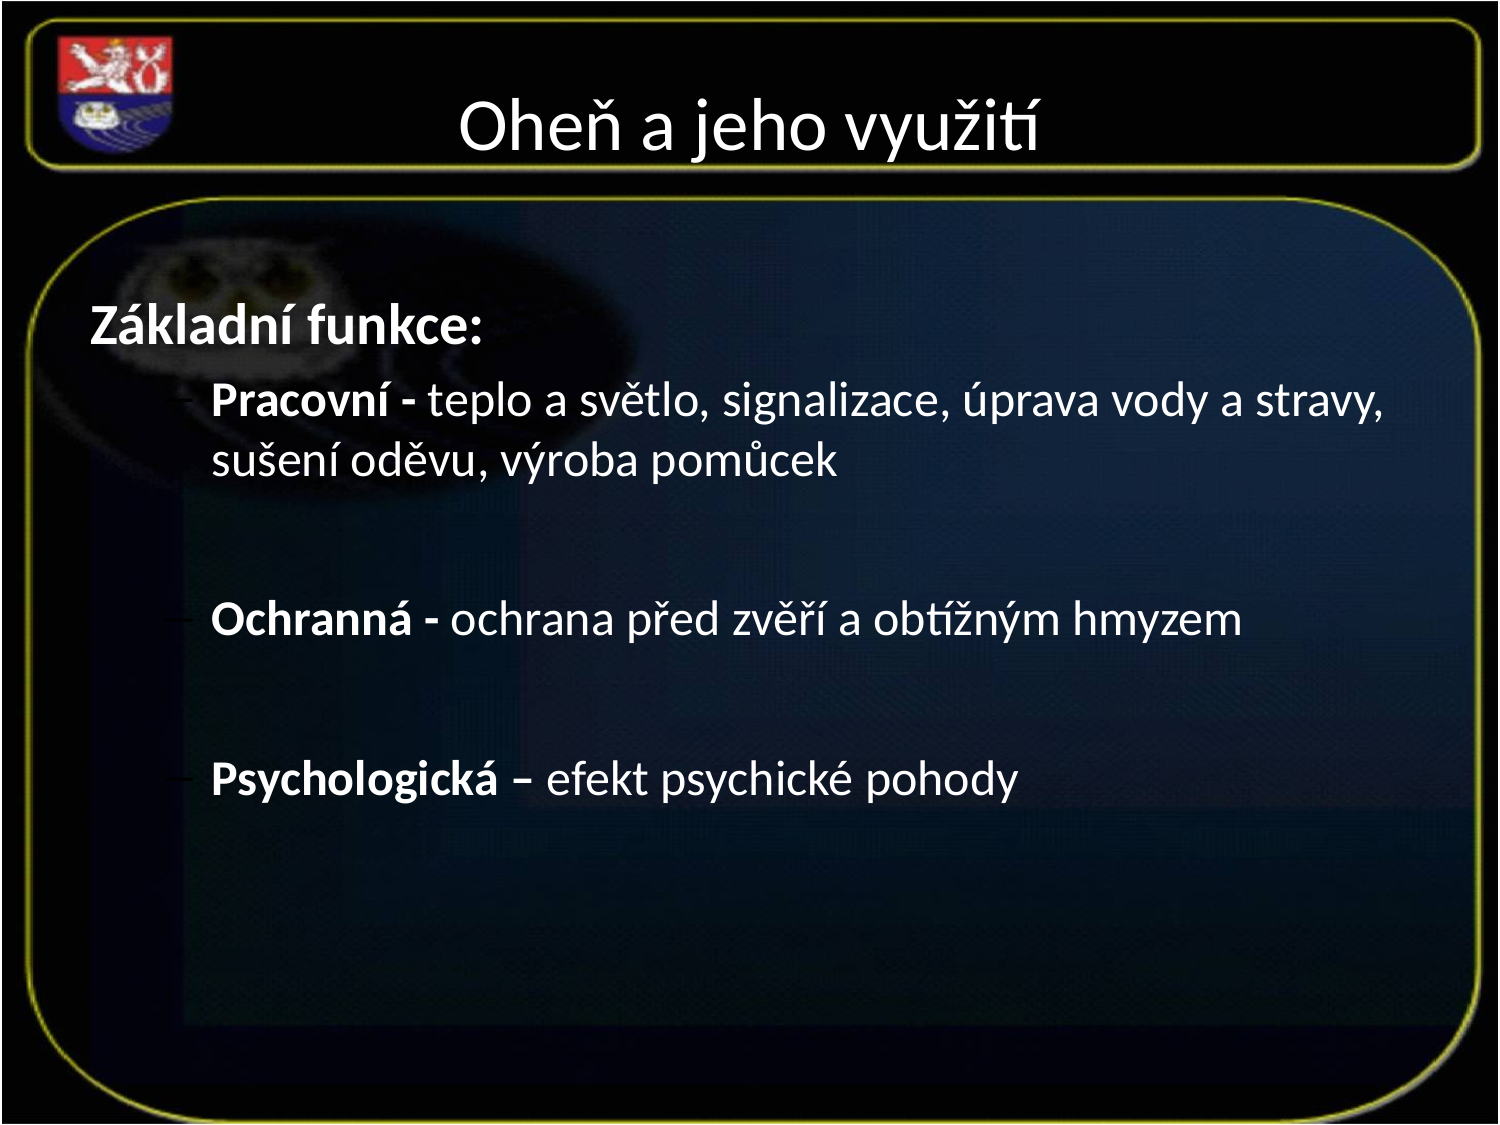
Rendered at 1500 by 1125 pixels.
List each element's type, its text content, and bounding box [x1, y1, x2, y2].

title Oheň a jeho využití [75, 45, 1425, 197]
picture [0, 0, 1500, 1125]
list Základní funkce: Pracovní - teplo a světlo, signalizace, úprava vody a stravy, sušení oděvu, výroba pomůcek Ochranná - ochrana před zvěří a obtížným hmyzem Psychologická – efekt psychické pohody [75, 278, 1459, 967]
